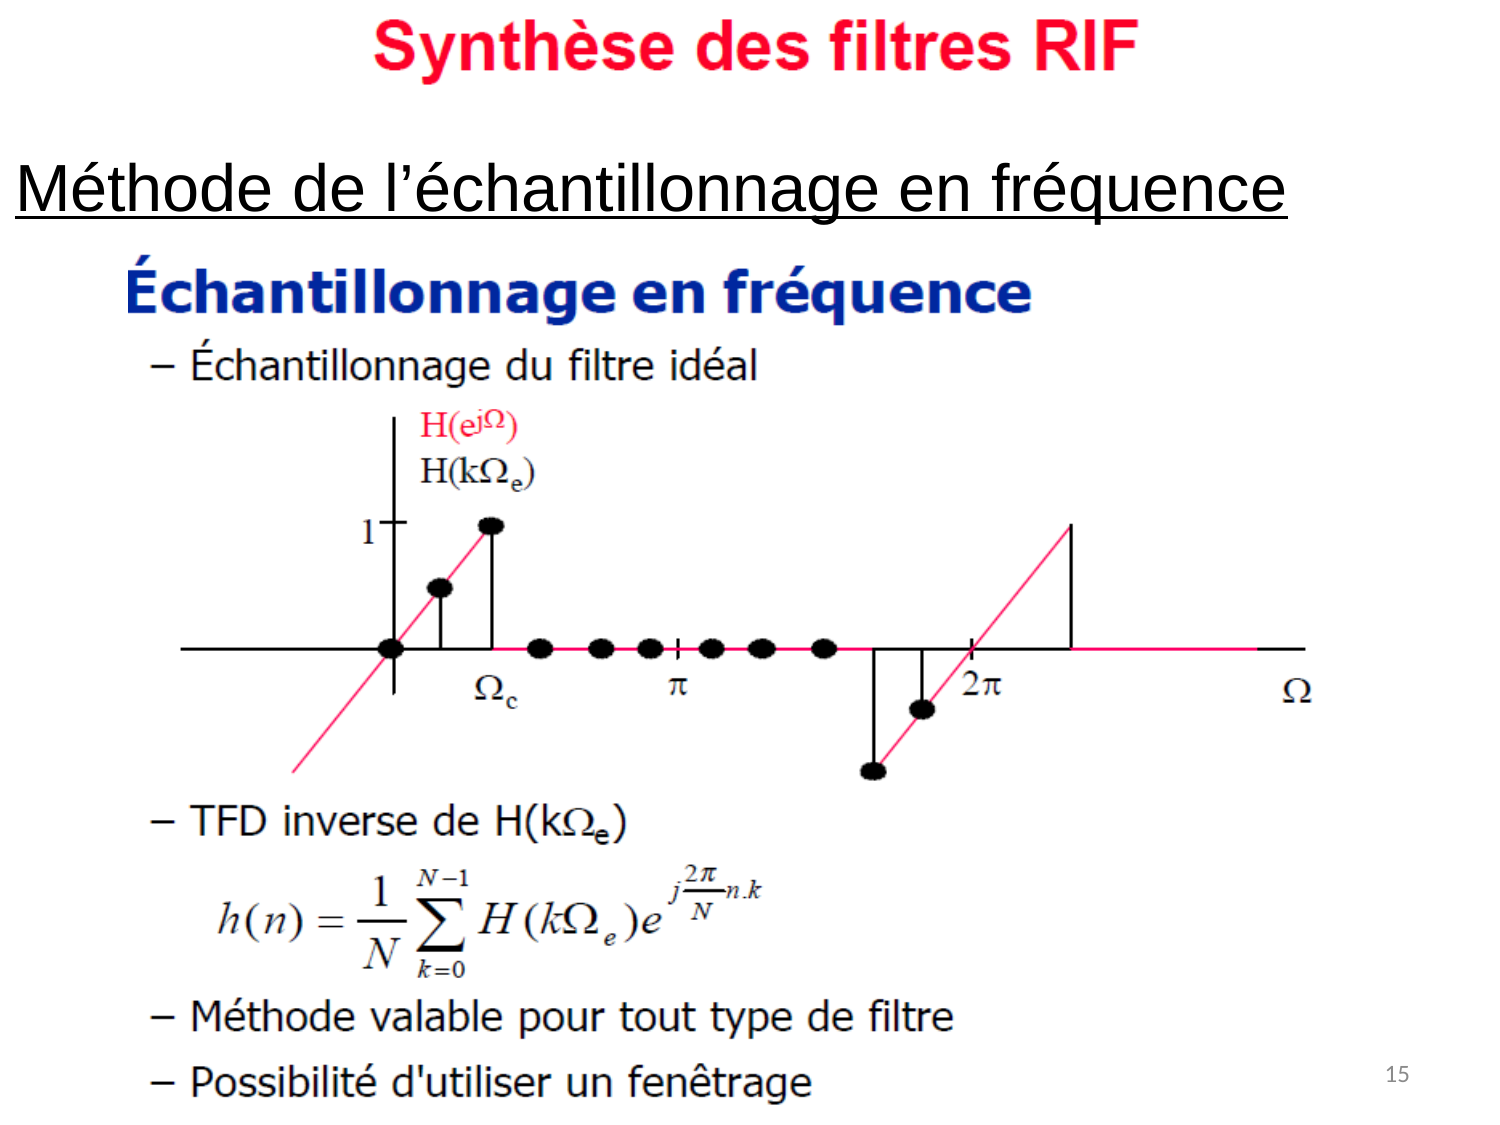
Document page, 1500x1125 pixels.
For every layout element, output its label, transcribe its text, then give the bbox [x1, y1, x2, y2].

picture [128, 245, 1341, 1114]
picture [363, 0, 1152, 96]
slide_number 15 [1345, 1042, 1425, 1103]
text_box Méthode de l’échantillonnage en fréquence [0, 91, 1500, 279]
